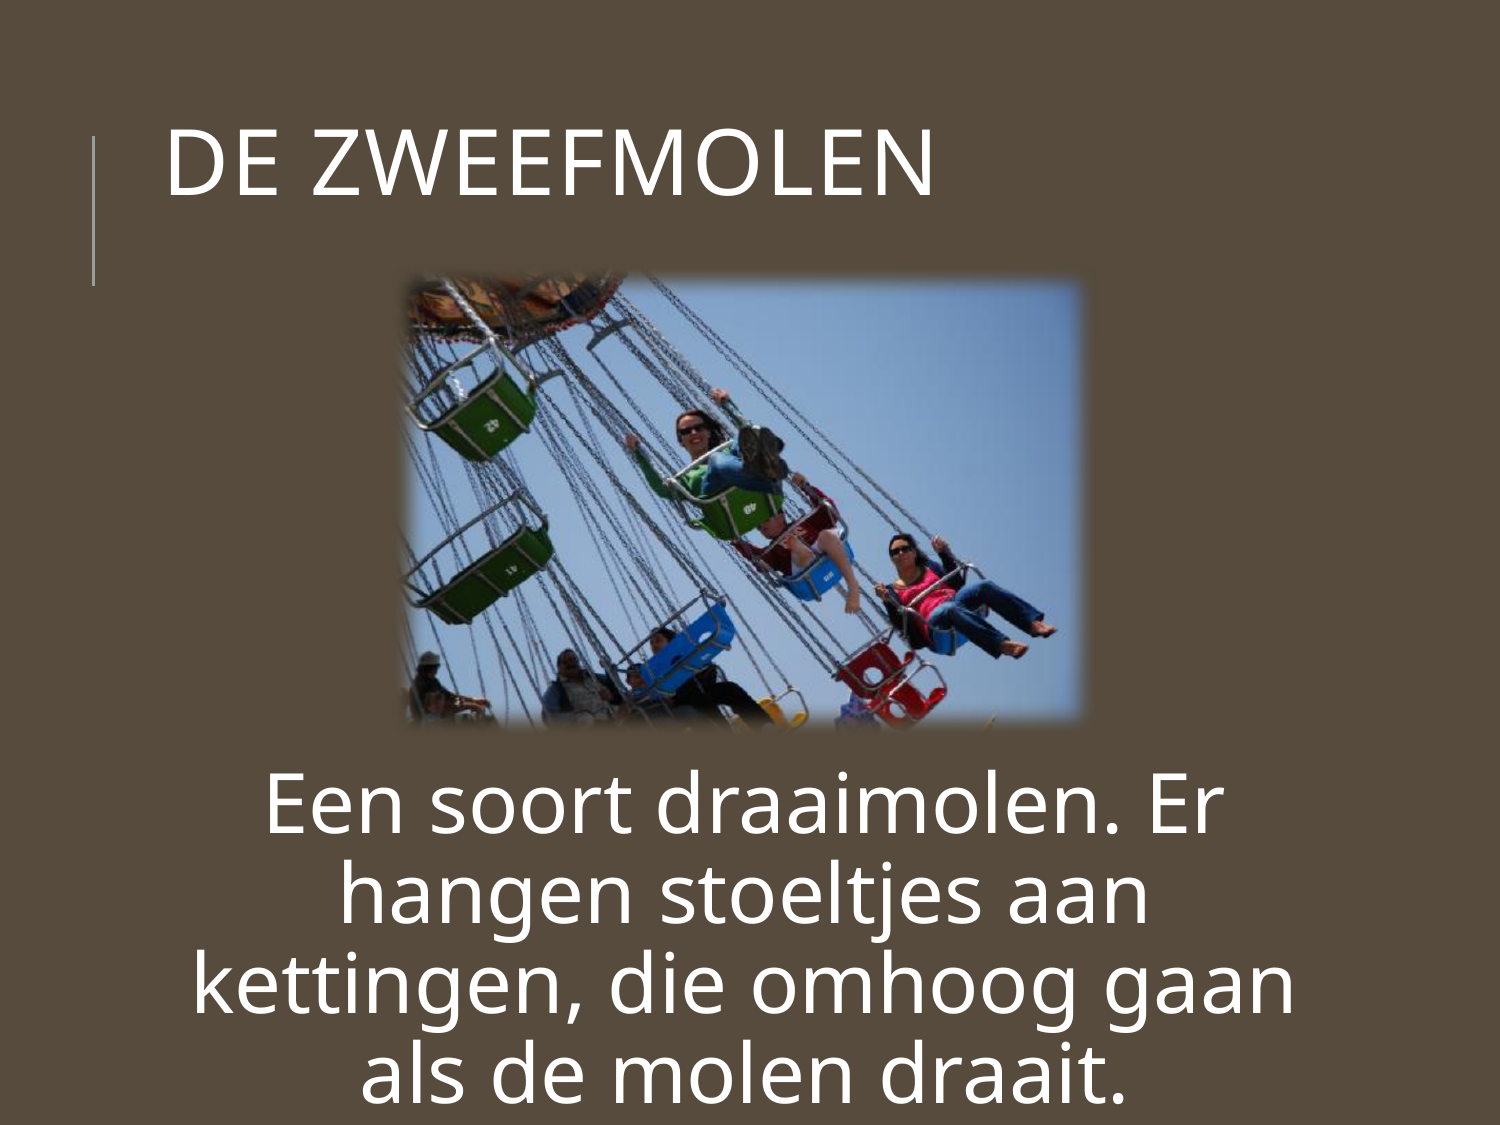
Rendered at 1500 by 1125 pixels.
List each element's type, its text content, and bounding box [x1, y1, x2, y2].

list Een soort draaimolen. Er hangen stoeltjes aan kettingen, die omhoog gaan als de molen draait. [123, 753, 1366, 952]
title De zweefmolen [147, 75, 1300, 263]
picture [392, 264, 1098, 736]
